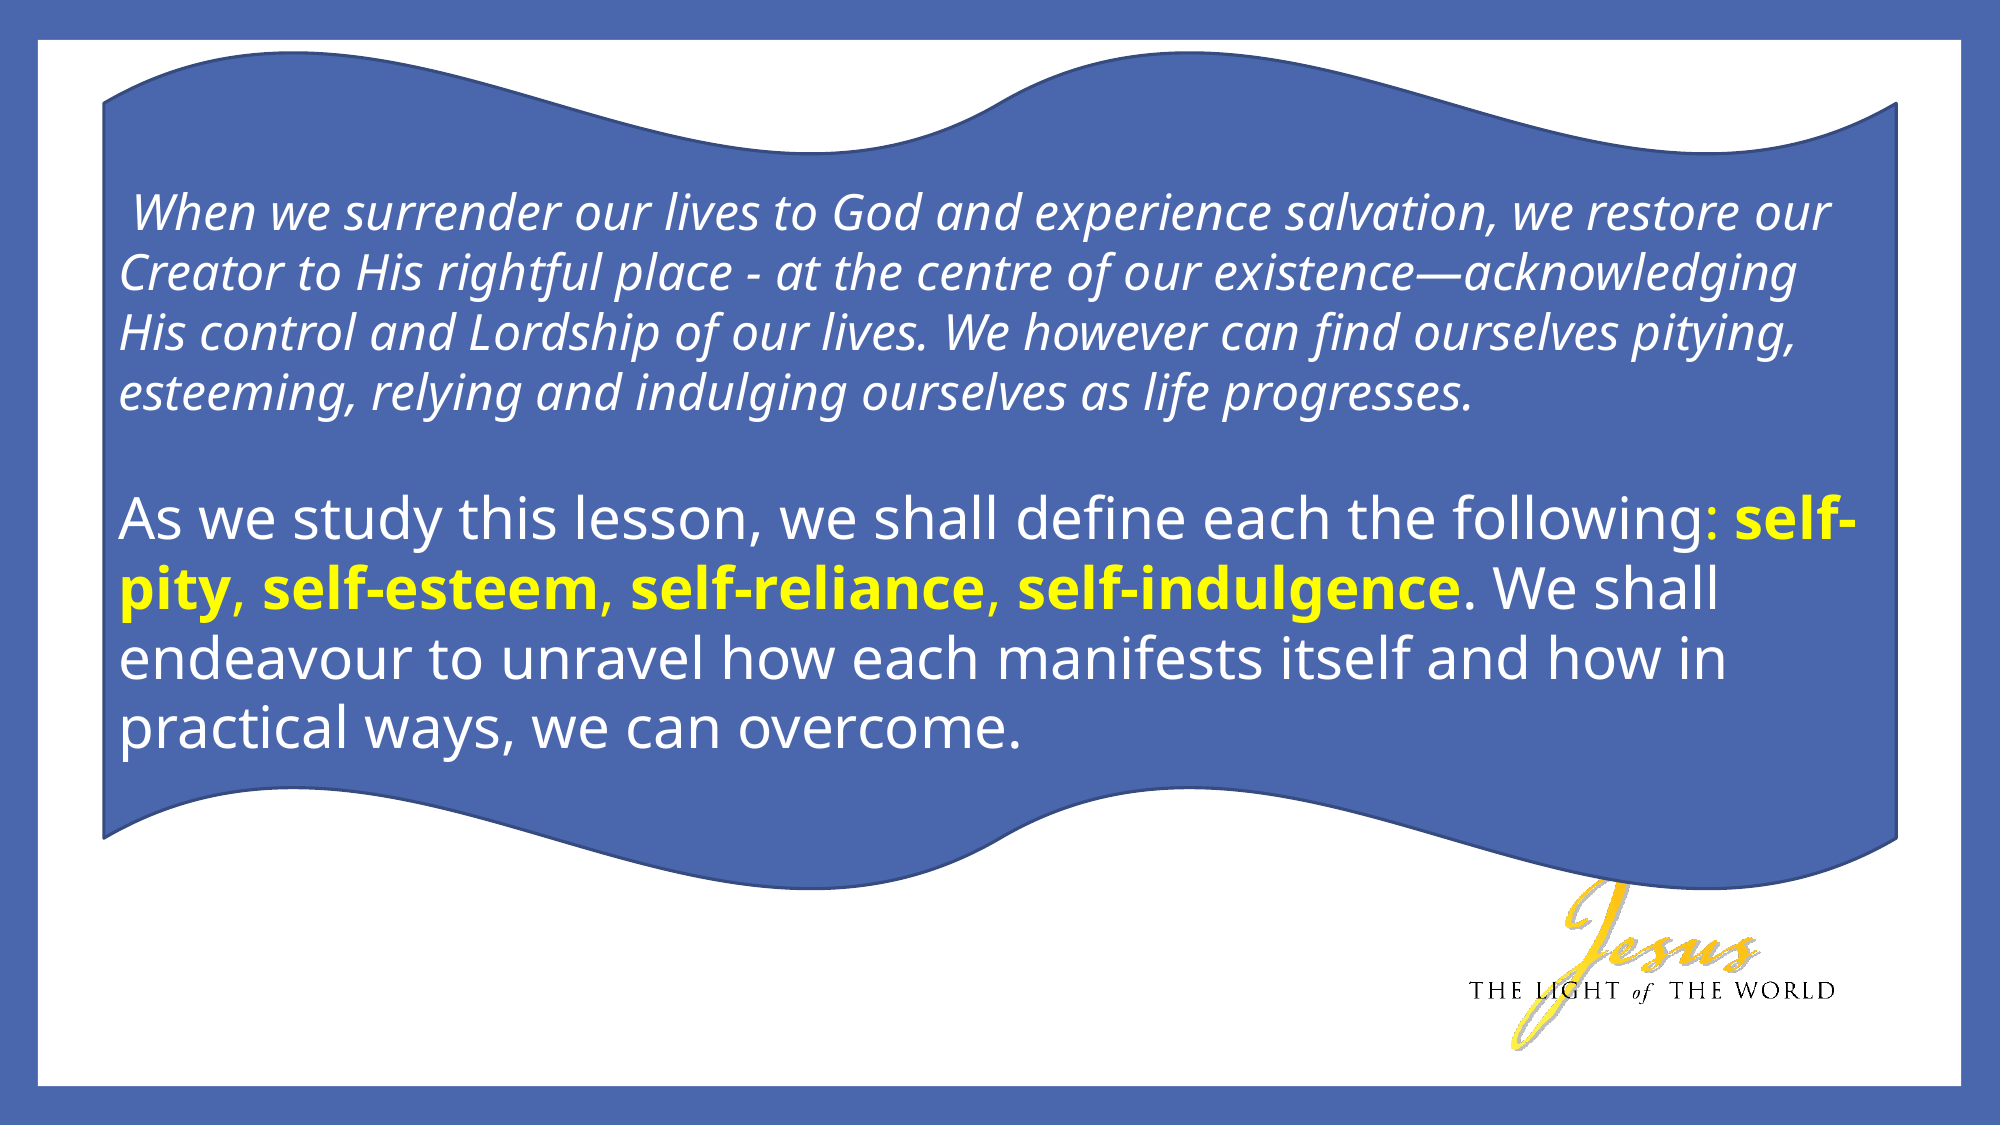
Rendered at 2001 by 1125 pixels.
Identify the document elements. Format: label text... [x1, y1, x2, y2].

picture [1469, 866, 1834, 1051]
text_box When we surrender our lives to God and experience salvation, we restore our Creator to His rightful place - at the centre of our existence—acknowledging His control and Lordship of our lives. We however can find ourselves pitying, esteeming, relying and indulging ourselves as life progresses. As we study this lesson, we shall define each the following: self-pity, self-esteem, self-reliance, self-indulgence. We shall endeavour to unravel how each manifests itself and how in practical ways, we can overcome. [102, 51, 1898, 891]
